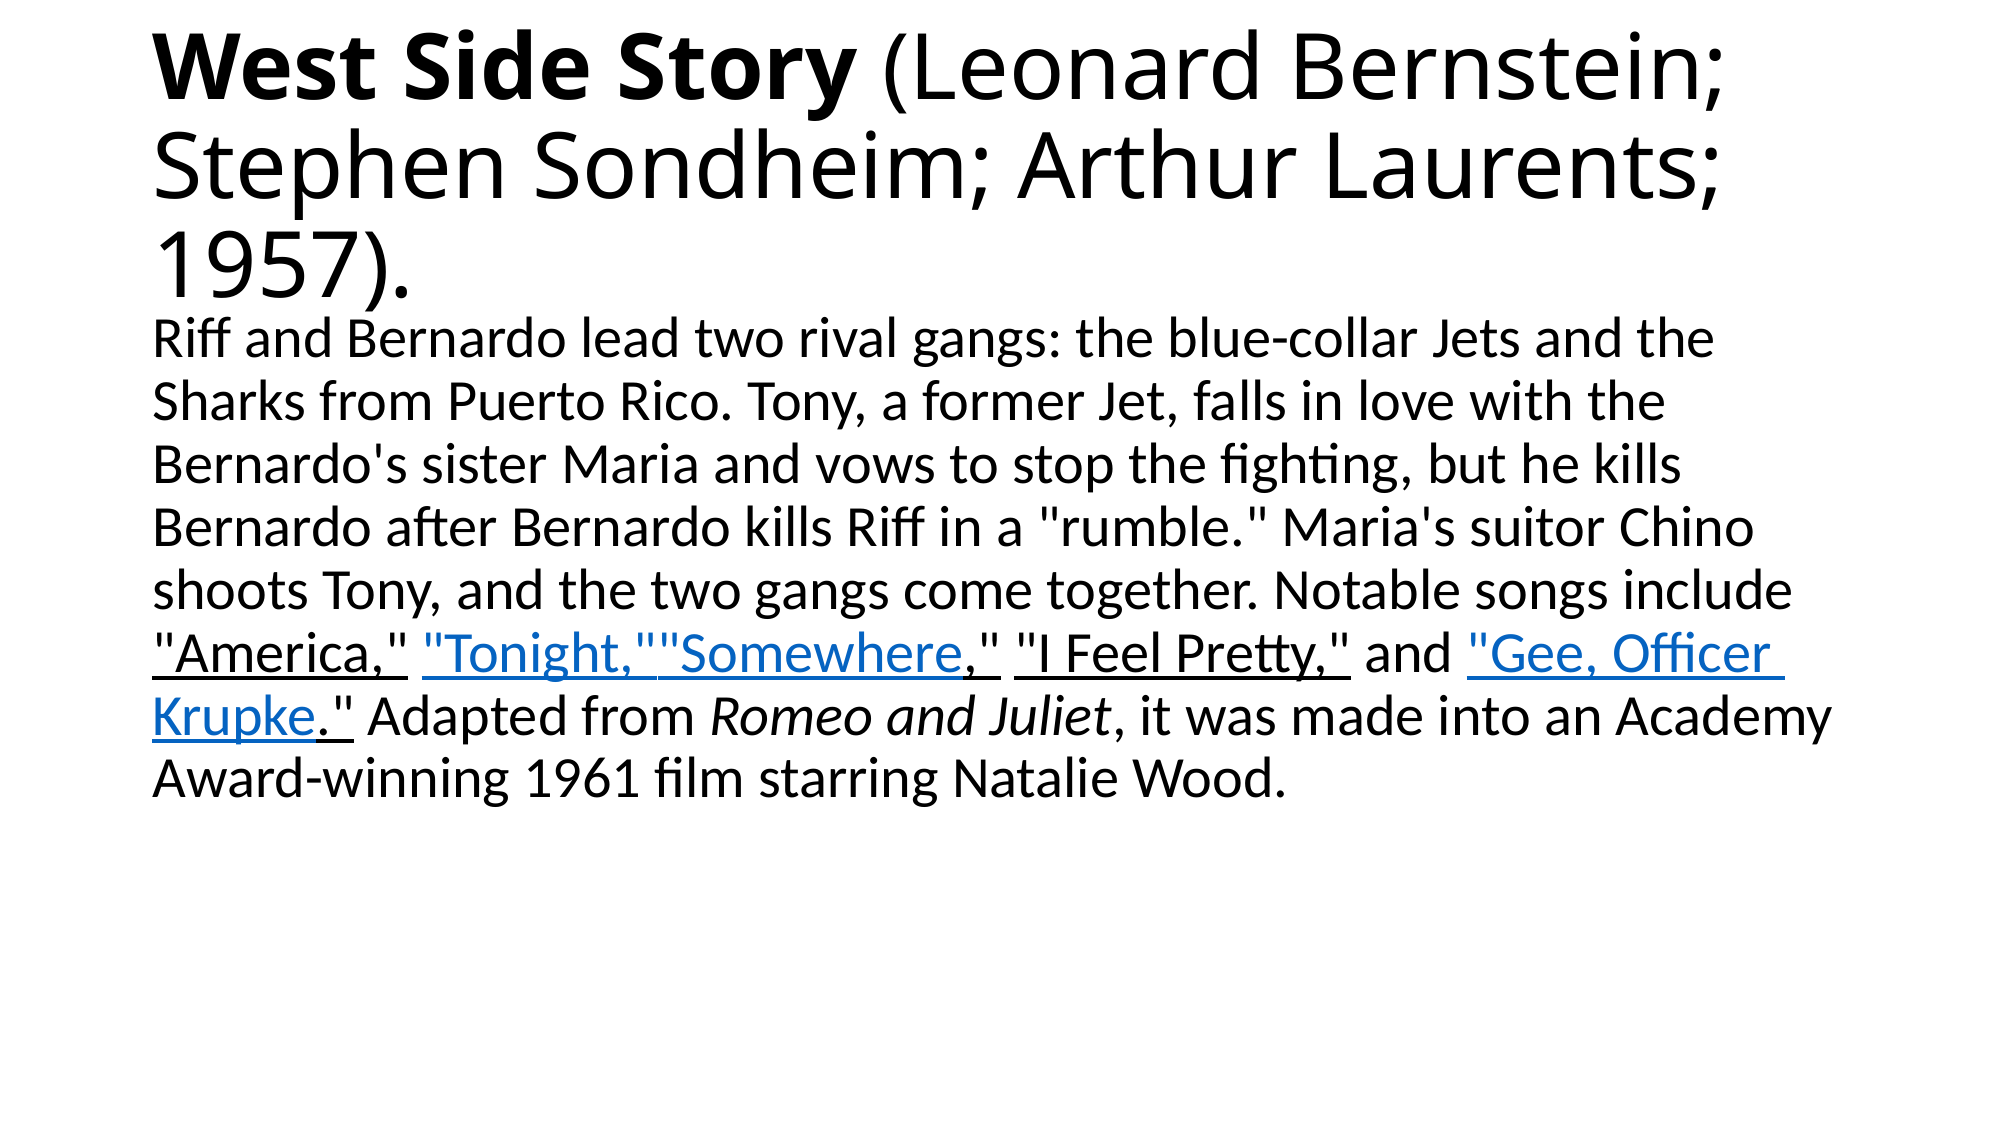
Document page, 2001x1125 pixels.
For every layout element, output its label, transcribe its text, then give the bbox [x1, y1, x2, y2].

list Riff and Bernardo lead two rival gangs: the blue-collar Jets and the Sharks from Puerto Rico. Tony, a former Jet, falls in love with the Bernardo's sister Maria and vows to stop the fighting, but he kills Bernardo after Bernardo kills Riff in a "rumble." Maria's suitor Chino shoots Tony, and the two gangs come together. Notable songs include "America," "Tonight,""Somewhere," "I Feel Pretty," and "Gee, Officer Krupke." Adapted from Romeo and Juliet, it was made into an Academy Award-winning 1961 film starring Natalie Wood. [137, 299, 1863, 1014]
title West Side Story (Leonard Bernstein; Stephen Sondheim; Arthur Laurents; 1957). [137, 59, 1863, 278]
